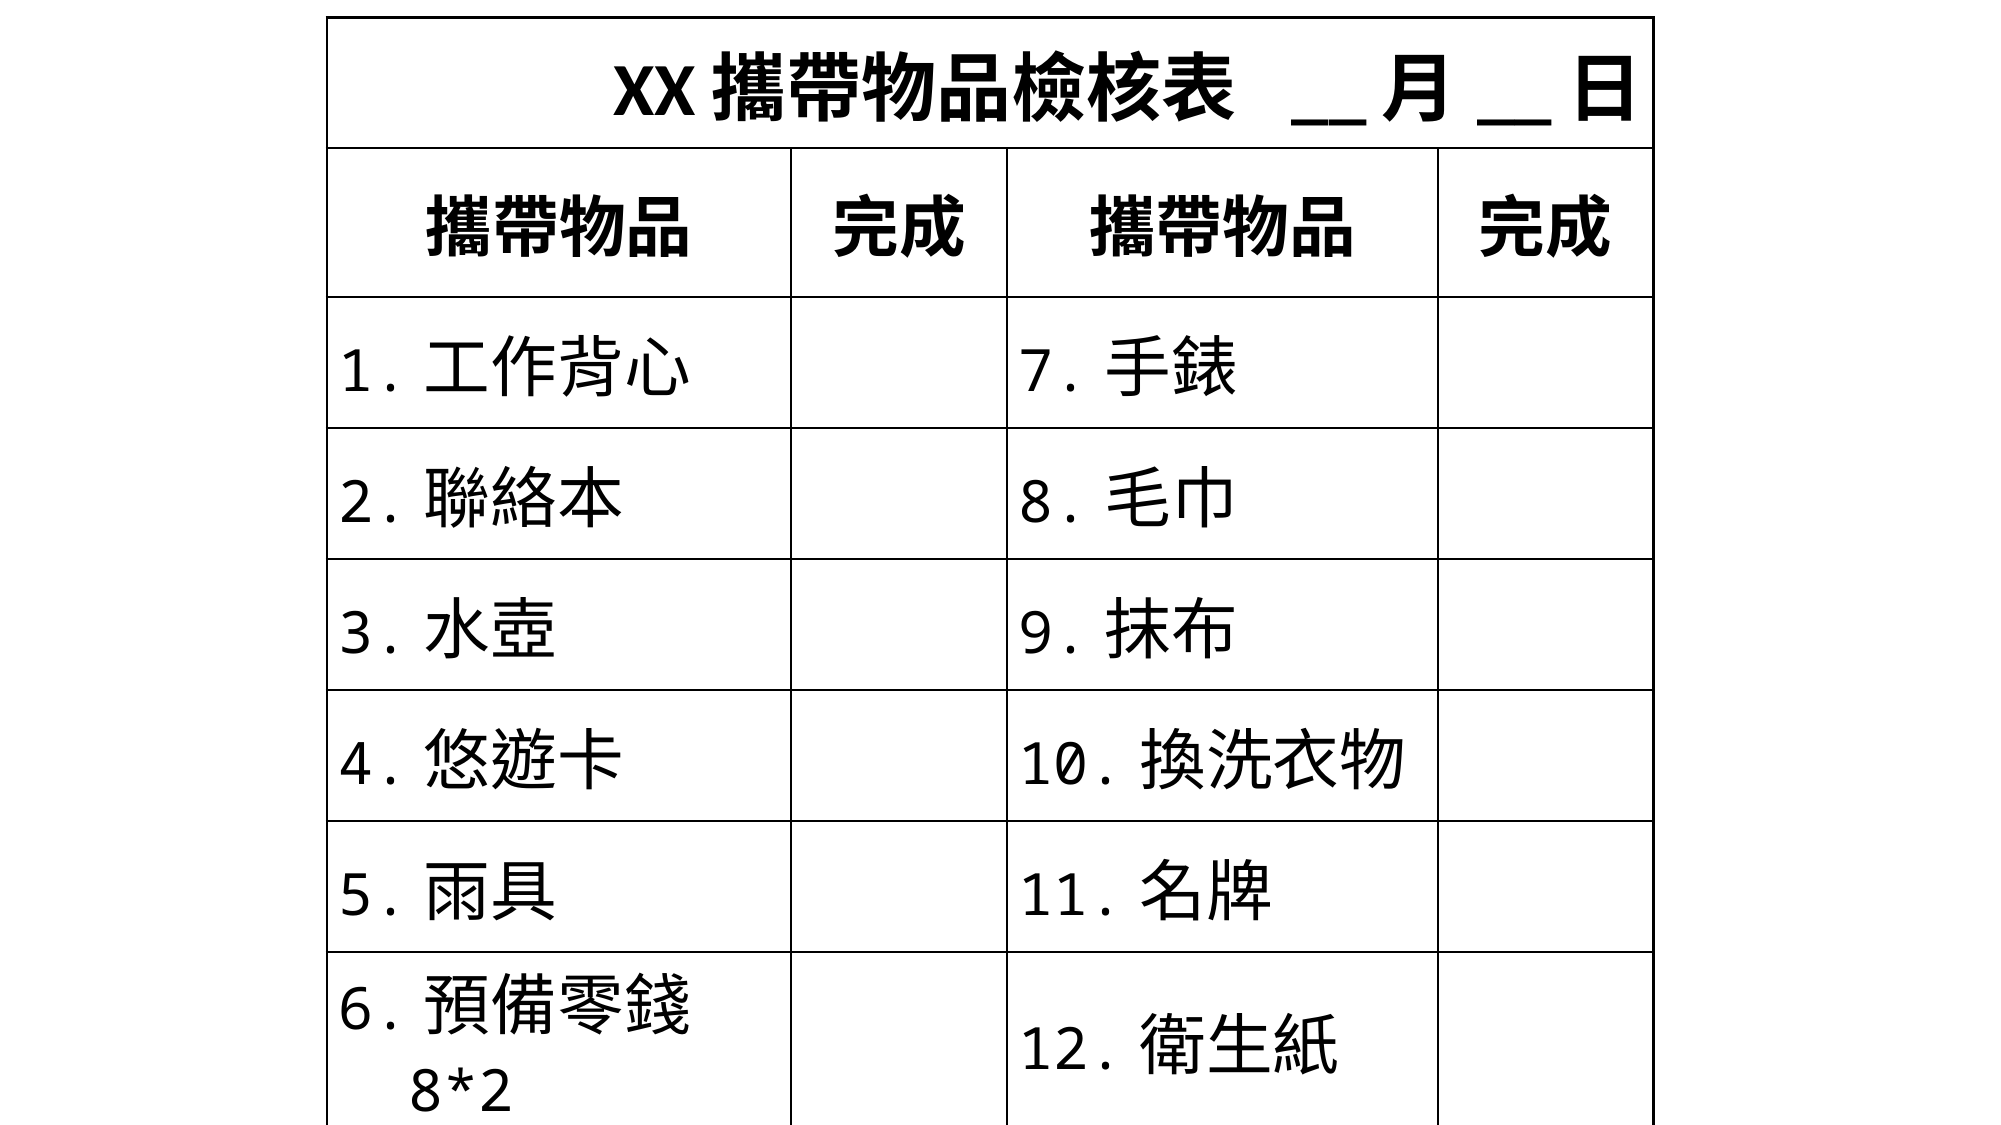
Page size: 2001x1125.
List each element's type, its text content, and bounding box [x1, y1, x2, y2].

table_cell 3.水壺 [328, 560, 790, 689]
table_cell 10.換洗衣物 [1008, 691, 1437, 820]
table_cell 8.毛巾 [1008, 429, 1437, 558]
table_cell 5.雨具 [328, 822, 790, 951]
table_cell [792, 298, 1006, 427]
table_cell [1439, 429, 1652, 558]
table_cell [792, 429, 1006, 558]
table_cell 完成 [1439, 149, 1652, 296]
table_cell [792, 822, 1006, 951]
table_cell 7.手錶 [1008, 298, 1437, 427]
table_cell [792, 560, 1006, 689]
table_cell [792, 691, 1006, 820]
table_cell 9.抹布 [1008, 560, 1437, 689]
table_cell [1439, 298, 1652, 427]
table_cell 完成 [792, 149, 1006, 296]
table_header XX攜帶物品檢核表 __月__日 [328, 19, 1652, 147]
table_cell [792, 953, 1006, 1125]
table_cell 攜帶物品 [328, 149, 790, 296]
table_cell [1439, 560, 1652, 689]
table_cell 12.衛生紙 [1008, 953, 1437, 1125]
table_cell [1439, 822, 1652, 951]
table_cell 1.工作背心 [328, 298, 790, 427]
table_cell 攜帶物品 [1008, 149, 1437, 296]
table_cell 2.聯絡本 [328, 429, 790, 558]
table_cell [1439, 953, 1652, 1125]
table_cell 4.悠遊卡 [328, 691, 790, 820]
table_cell 11.名牌 [1008, 822, 1437, 951]
table_cell [1439, 691, 1652, 820]
table_cell 6.預備零錢 8*2 [328, 953, 790, 1125]
